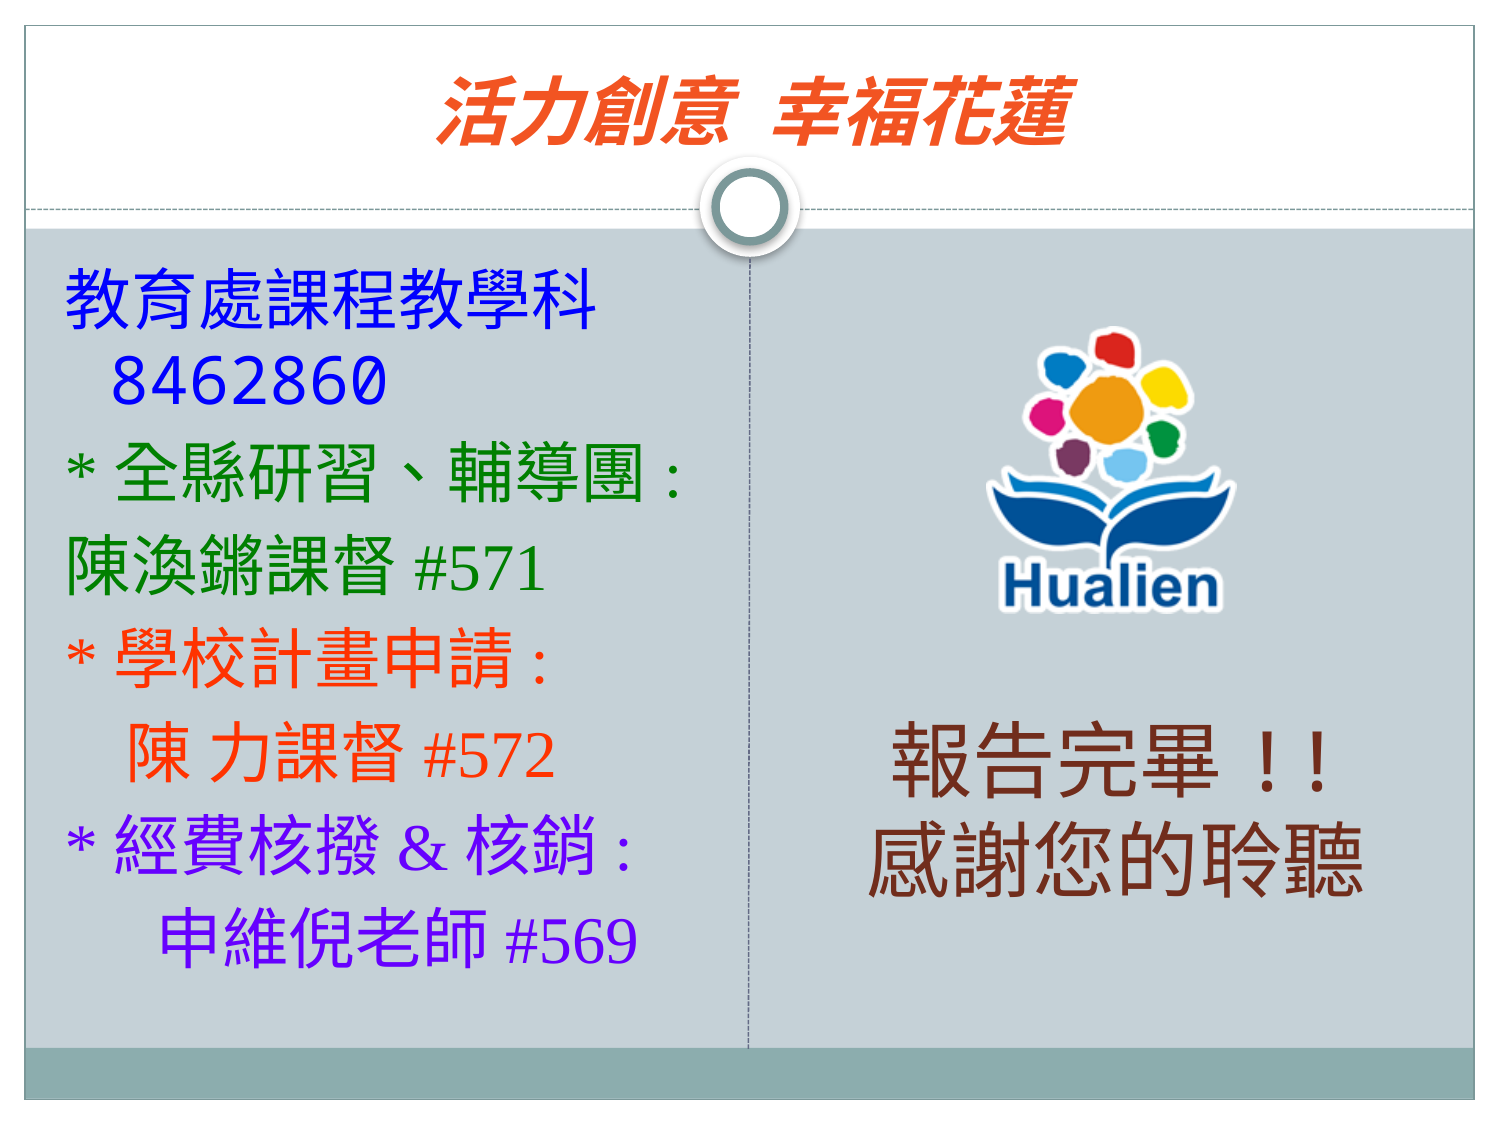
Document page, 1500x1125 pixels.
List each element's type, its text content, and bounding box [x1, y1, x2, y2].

title 活力創意 幸福花蓮 [49, 37, 1450, 163]
list 教育處課程教學科8462860 *全縣研習、輔導團: 陳渙鏘課督#571 *學校計畫申請: 陳 力課督#572 *經費核撥&核銷: 申維倪老師#569 [49, 249, 738, 1005]
text_box 報告完畢!! 感謝您的聆聽 [731, 727, 1500, 916]
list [985, 325, 1237, 614]
